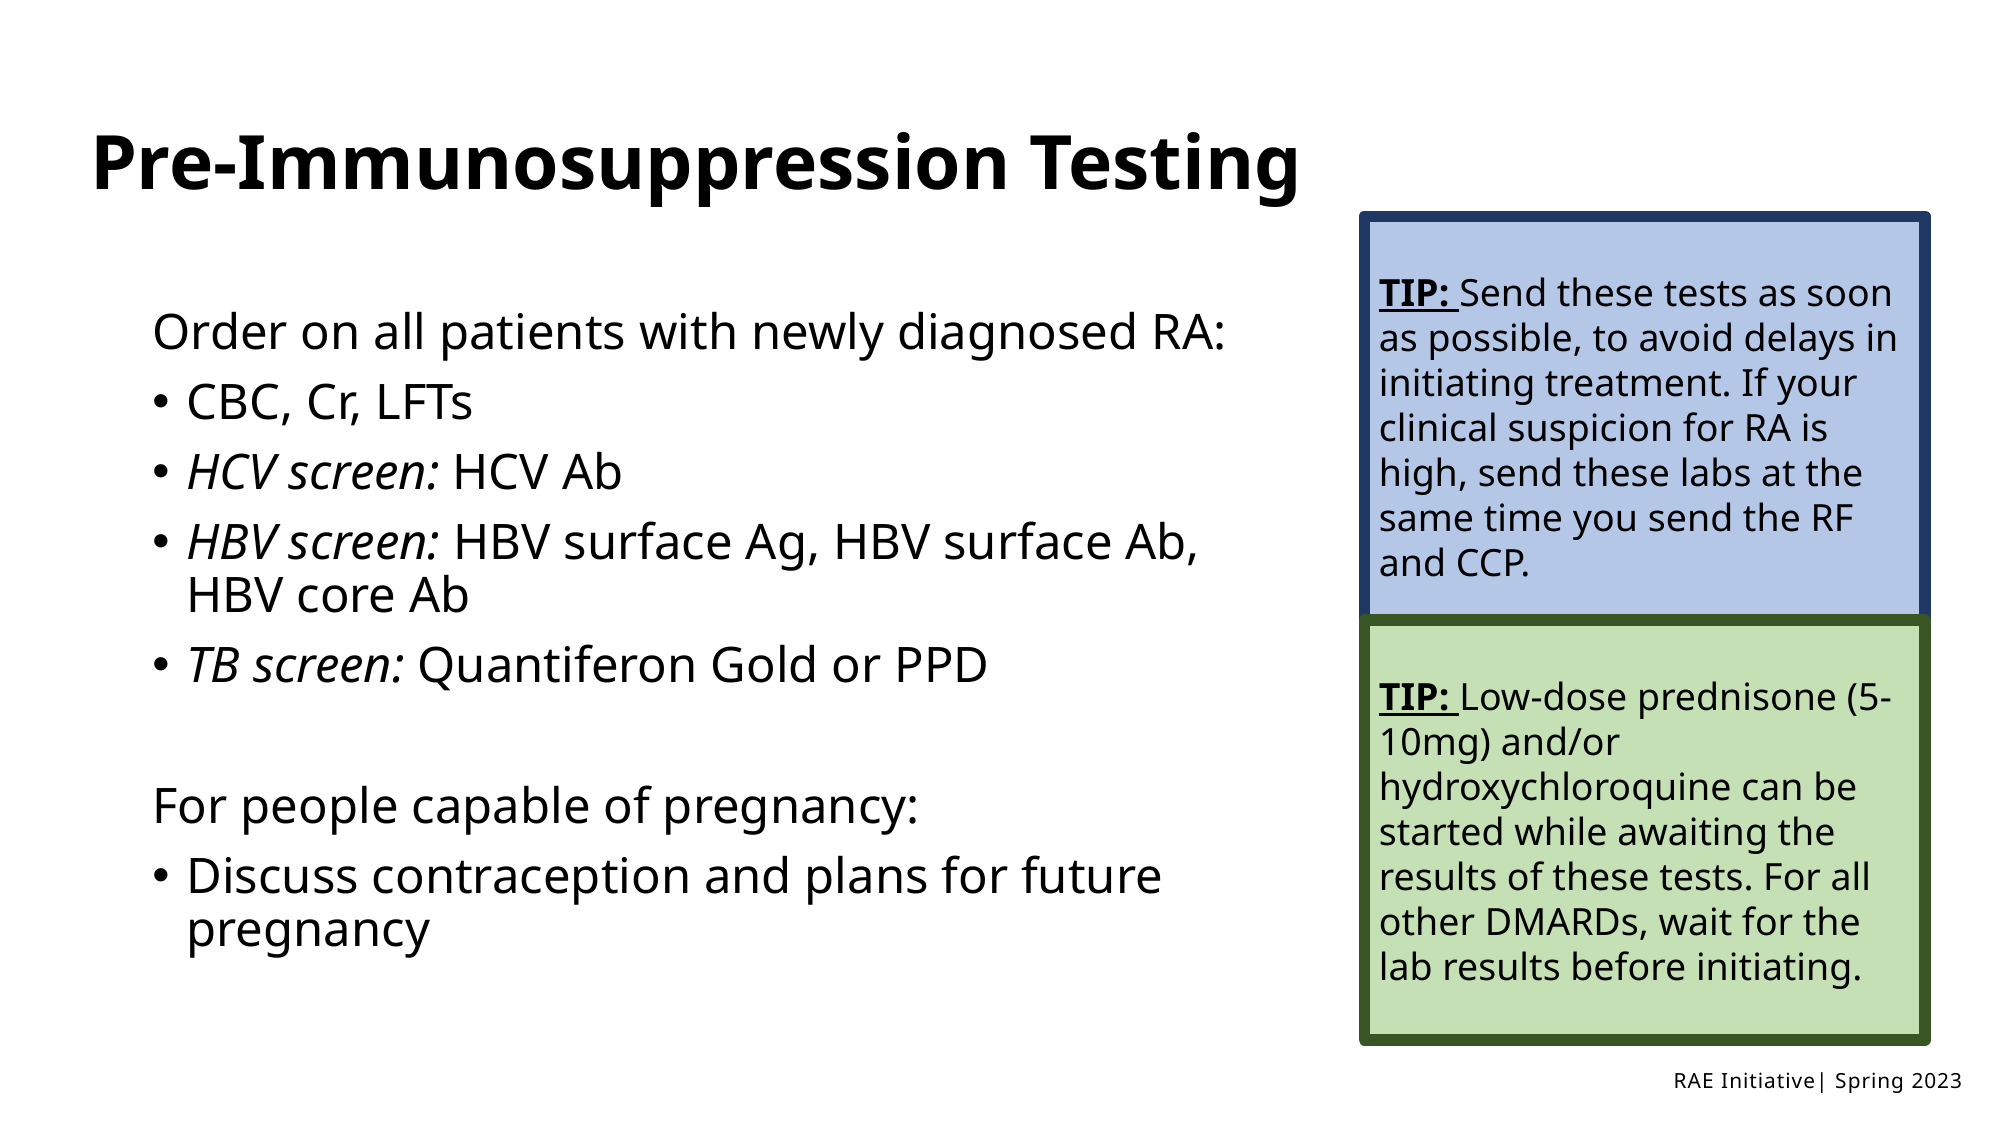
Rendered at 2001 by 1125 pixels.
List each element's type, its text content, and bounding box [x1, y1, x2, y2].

text_box TIP: Low-dose prednisone (5-10mg) and/or hydroxychloroquine can be started while awaiting the results of these tests. For all other DMARDs, wait for the lab results before initiating. [1364, 620, 1925, 1040]
list Order on all patients with newly diagnosed RA: CBC, Cr, LFTs HCV screen: HCV Ab HBV screen: HBV surface Ag, HBV surface Ab, HBV core Ab TB screen: Quantiferon Gold or PPD For people capable of pregnancy: Discuss contraception and plans for future pregnancy [137, 299, 1247, 1014]
text_box RAE Initiative| Spring 2023 [1588, 1068, 1962, 1094]
title Pre-Immunosuppression Testing [75, 56, 1800, 275]
text_box TIP: Send these tests as soon as possible, to avoid delays in initiating treatment. If your clinical suspicion for RA is high, send these labs at the same time you send the RF and CCP. [1364, 216, 1925, 620]
